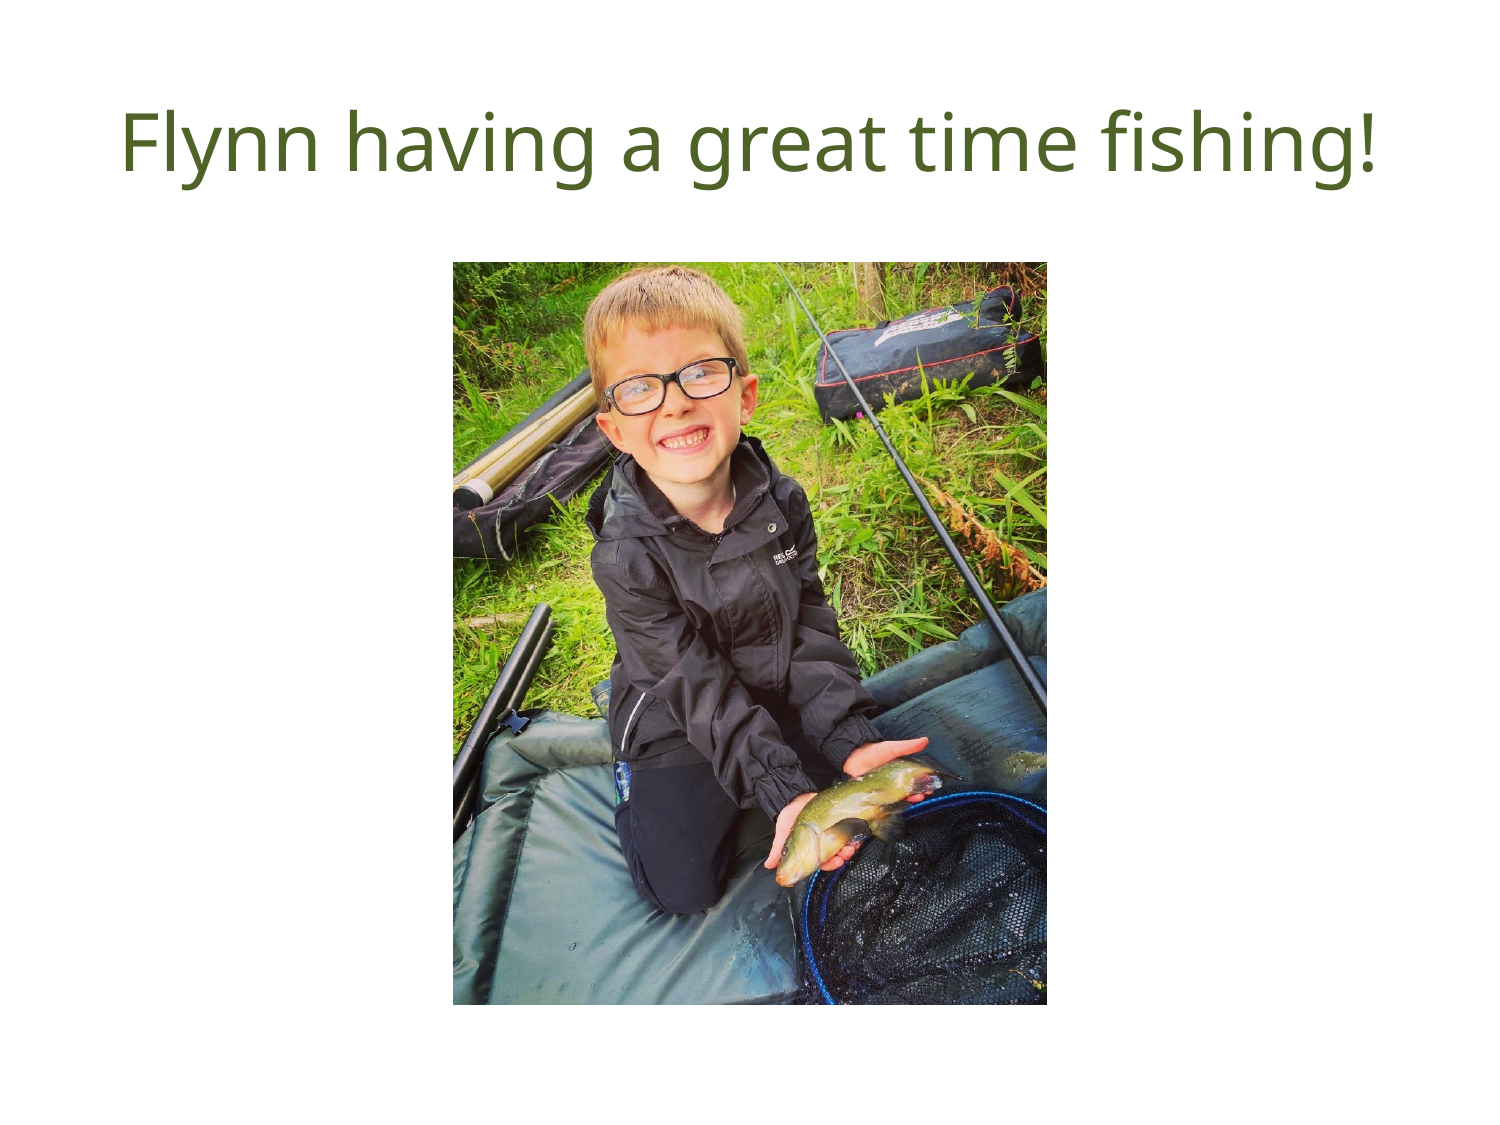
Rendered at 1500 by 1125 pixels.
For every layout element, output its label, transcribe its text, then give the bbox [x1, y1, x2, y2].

title Flynn having a great time fishing! [75, 45, 1425, 233]
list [452, 262, 1048, 1006]
